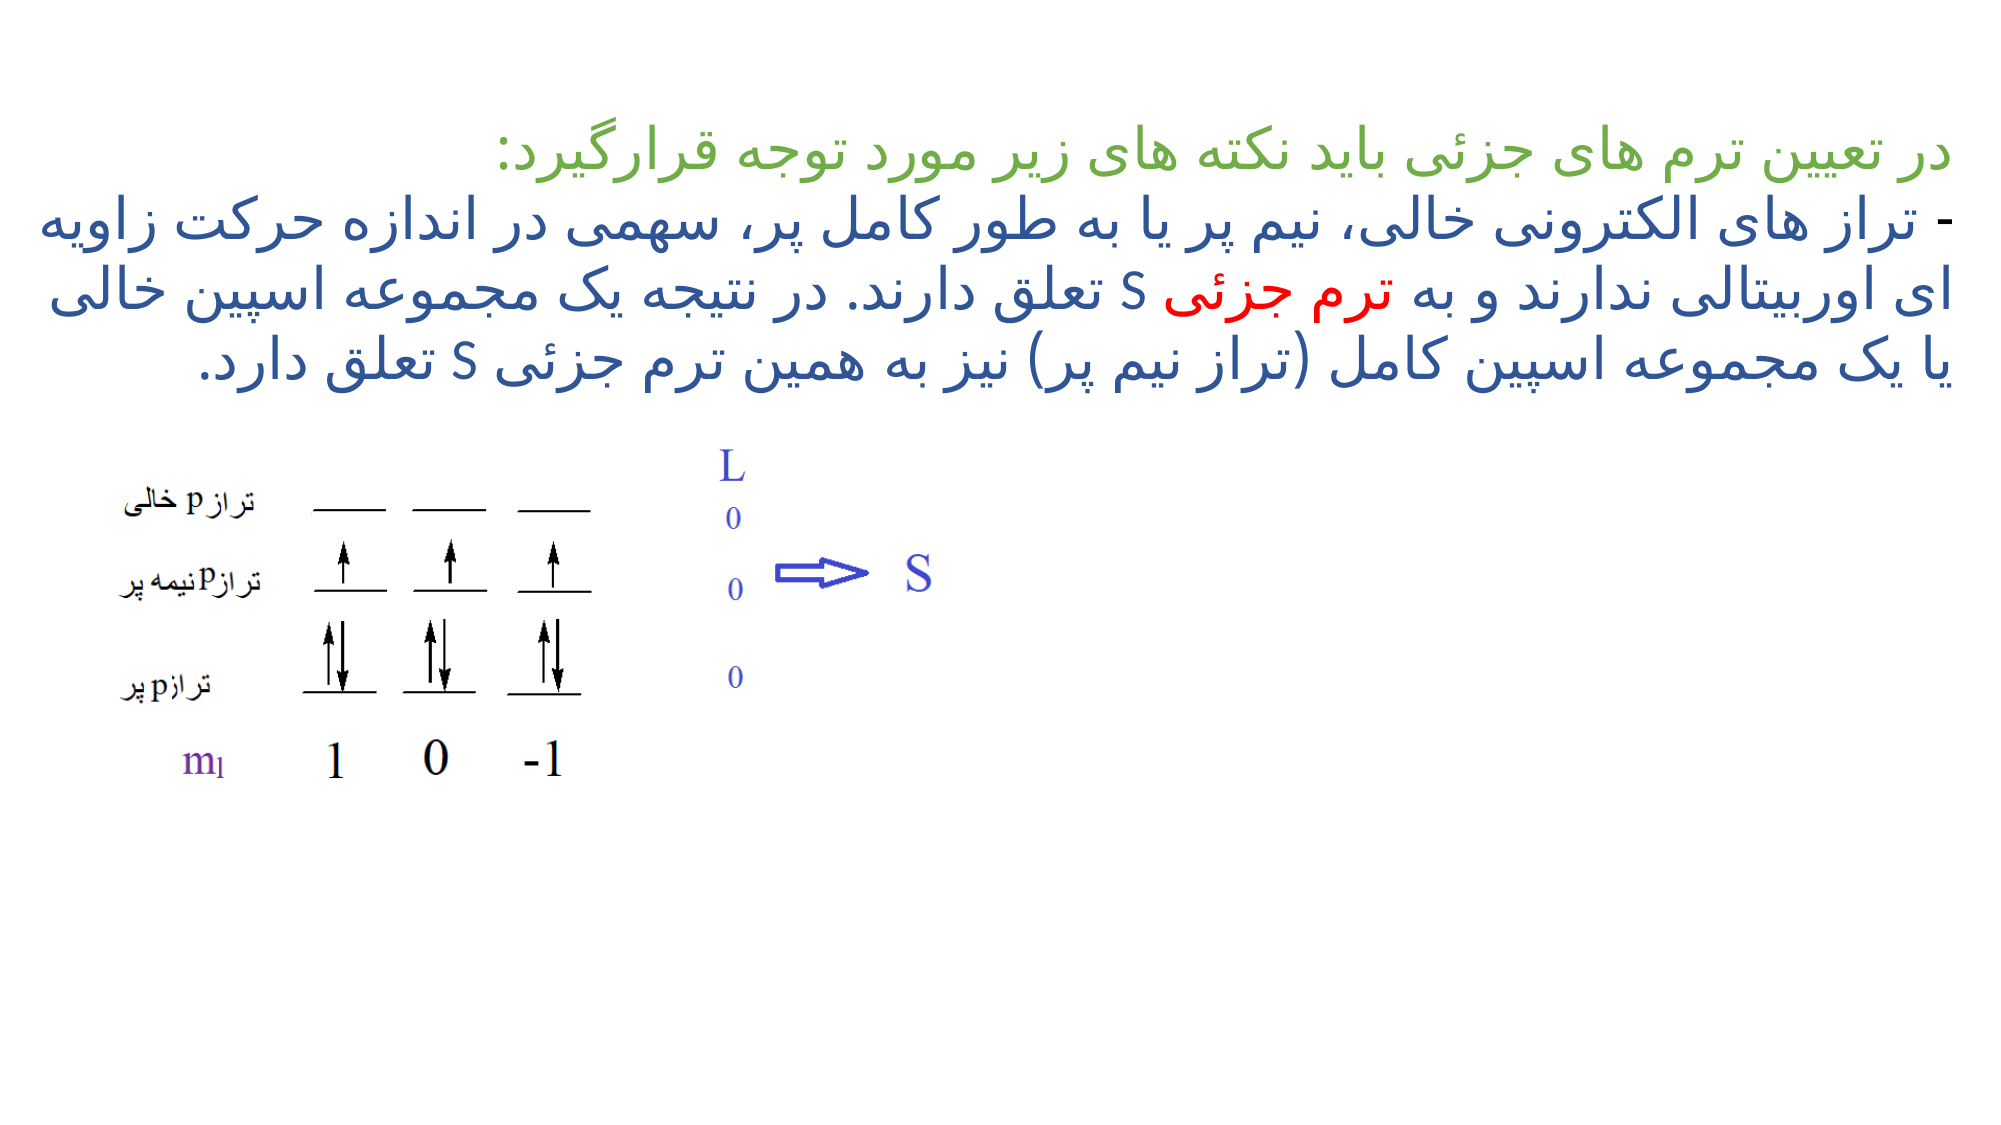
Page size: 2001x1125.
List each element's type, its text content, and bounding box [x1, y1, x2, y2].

picture [99, 416, 938, 822]
text_box در تعیین ترم های جزئی باید نکته های زیر مورد توجه قرارگیرد: - تراز های الکترونی خالی، نیم پر یا به طور کامل پر، سهمی در اندازه حرکت زاویه ای اوربیتالی ندارند و به ترم جزئی S تعلق دارند. در نتیجه یک مجموعه اسپین خالی یا یک مجموعه اسپین کامل (تراز نیم پر) نیز به همین ترم جزئی S تعلق دارد. [14, 103, 1970, 399]
